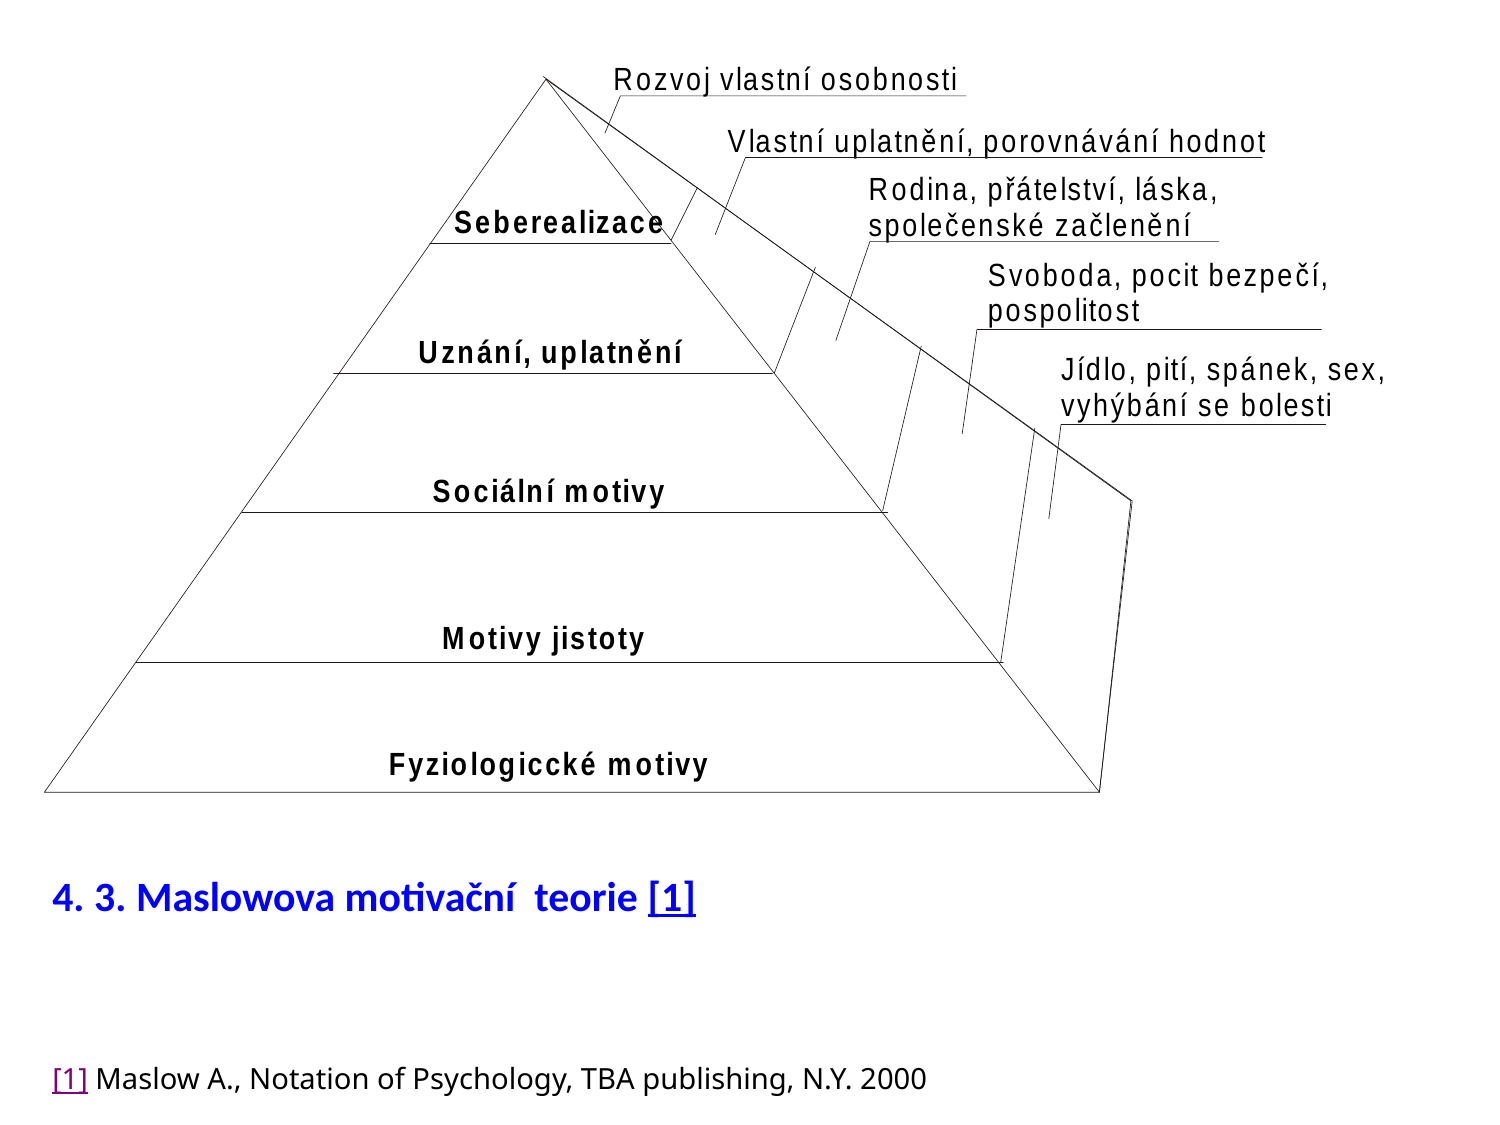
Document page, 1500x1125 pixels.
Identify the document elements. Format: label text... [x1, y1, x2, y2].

text_box 4. 3. Maslowova motivační teorie [1] [1] Maslow A., Notation of Psychology, TBA publishing, N.Y. 2000 [37, 862, 1450, 1125]
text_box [40, 64, 1388, 796]
